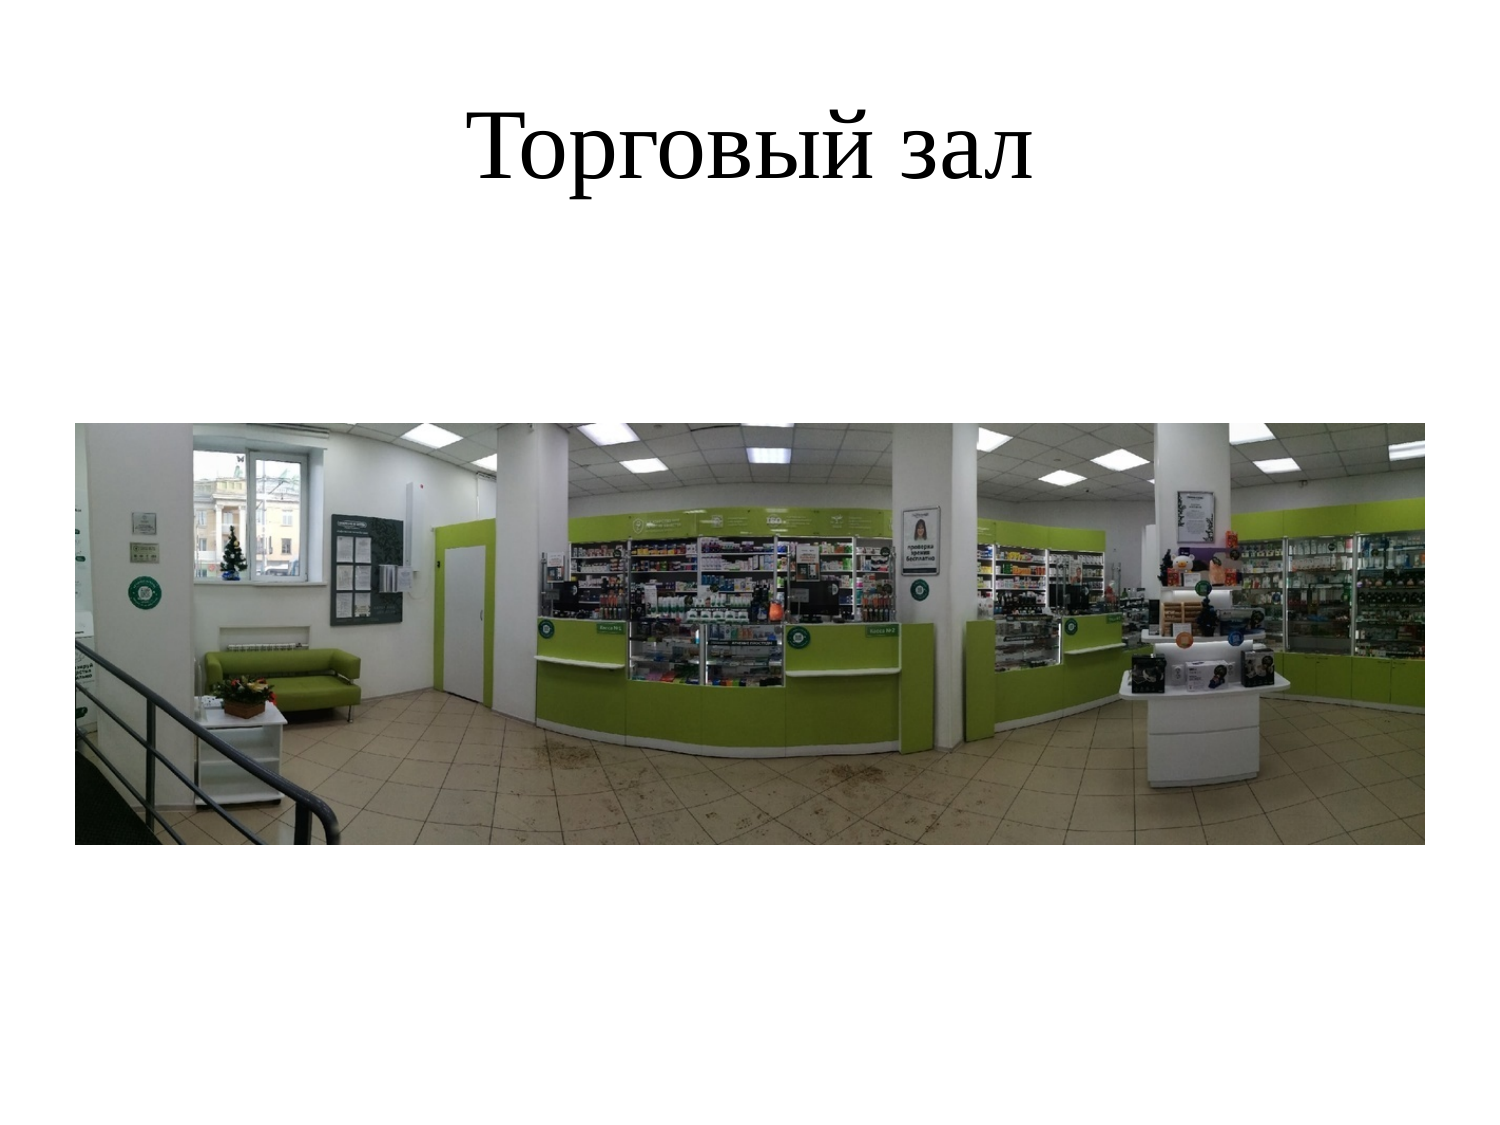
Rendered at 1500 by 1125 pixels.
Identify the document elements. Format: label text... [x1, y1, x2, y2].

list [74, 422, 1426, 845]
title Торговый зал [75, 45, 1425, 233]
